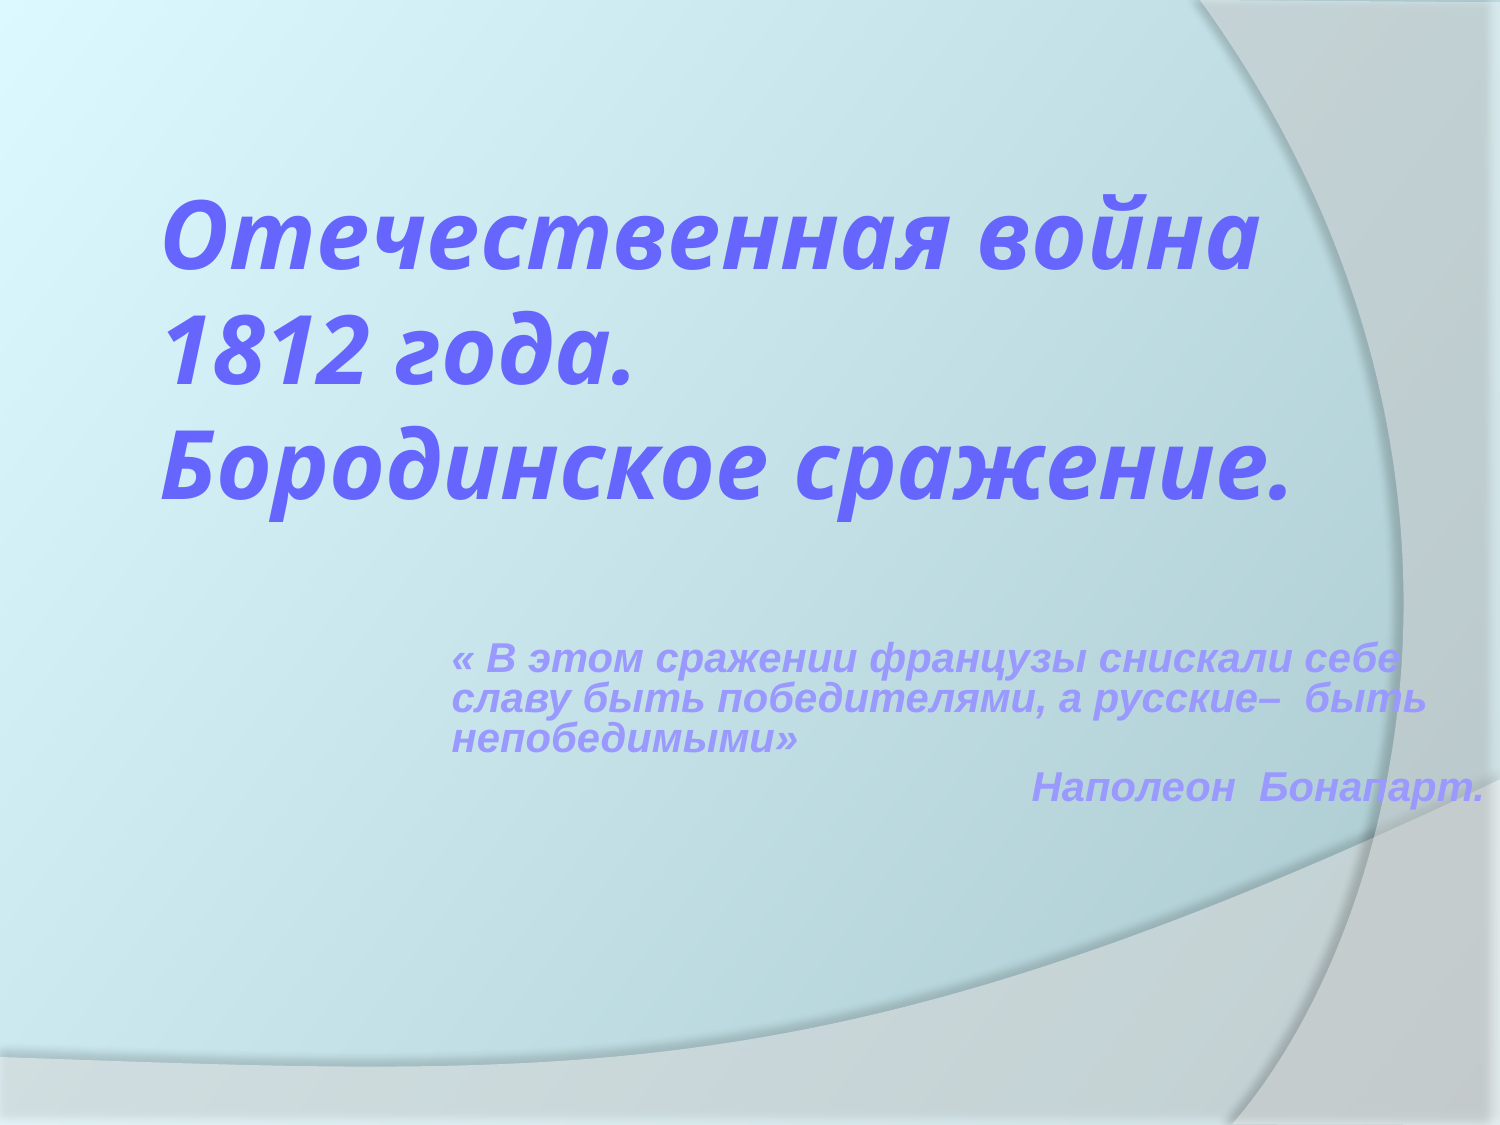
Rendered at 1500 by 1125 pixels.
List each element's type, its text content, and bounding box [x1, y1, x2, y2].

subtitle « В этом сражении французы снискали себе славу быть победителями, а русские– быть непобедимыми» Наполеон Бонапарт. [436, 633, 1500, 835]
title Отечественная война 1812 года. Бородинское сражение. [152, 101, 1360, 591]
